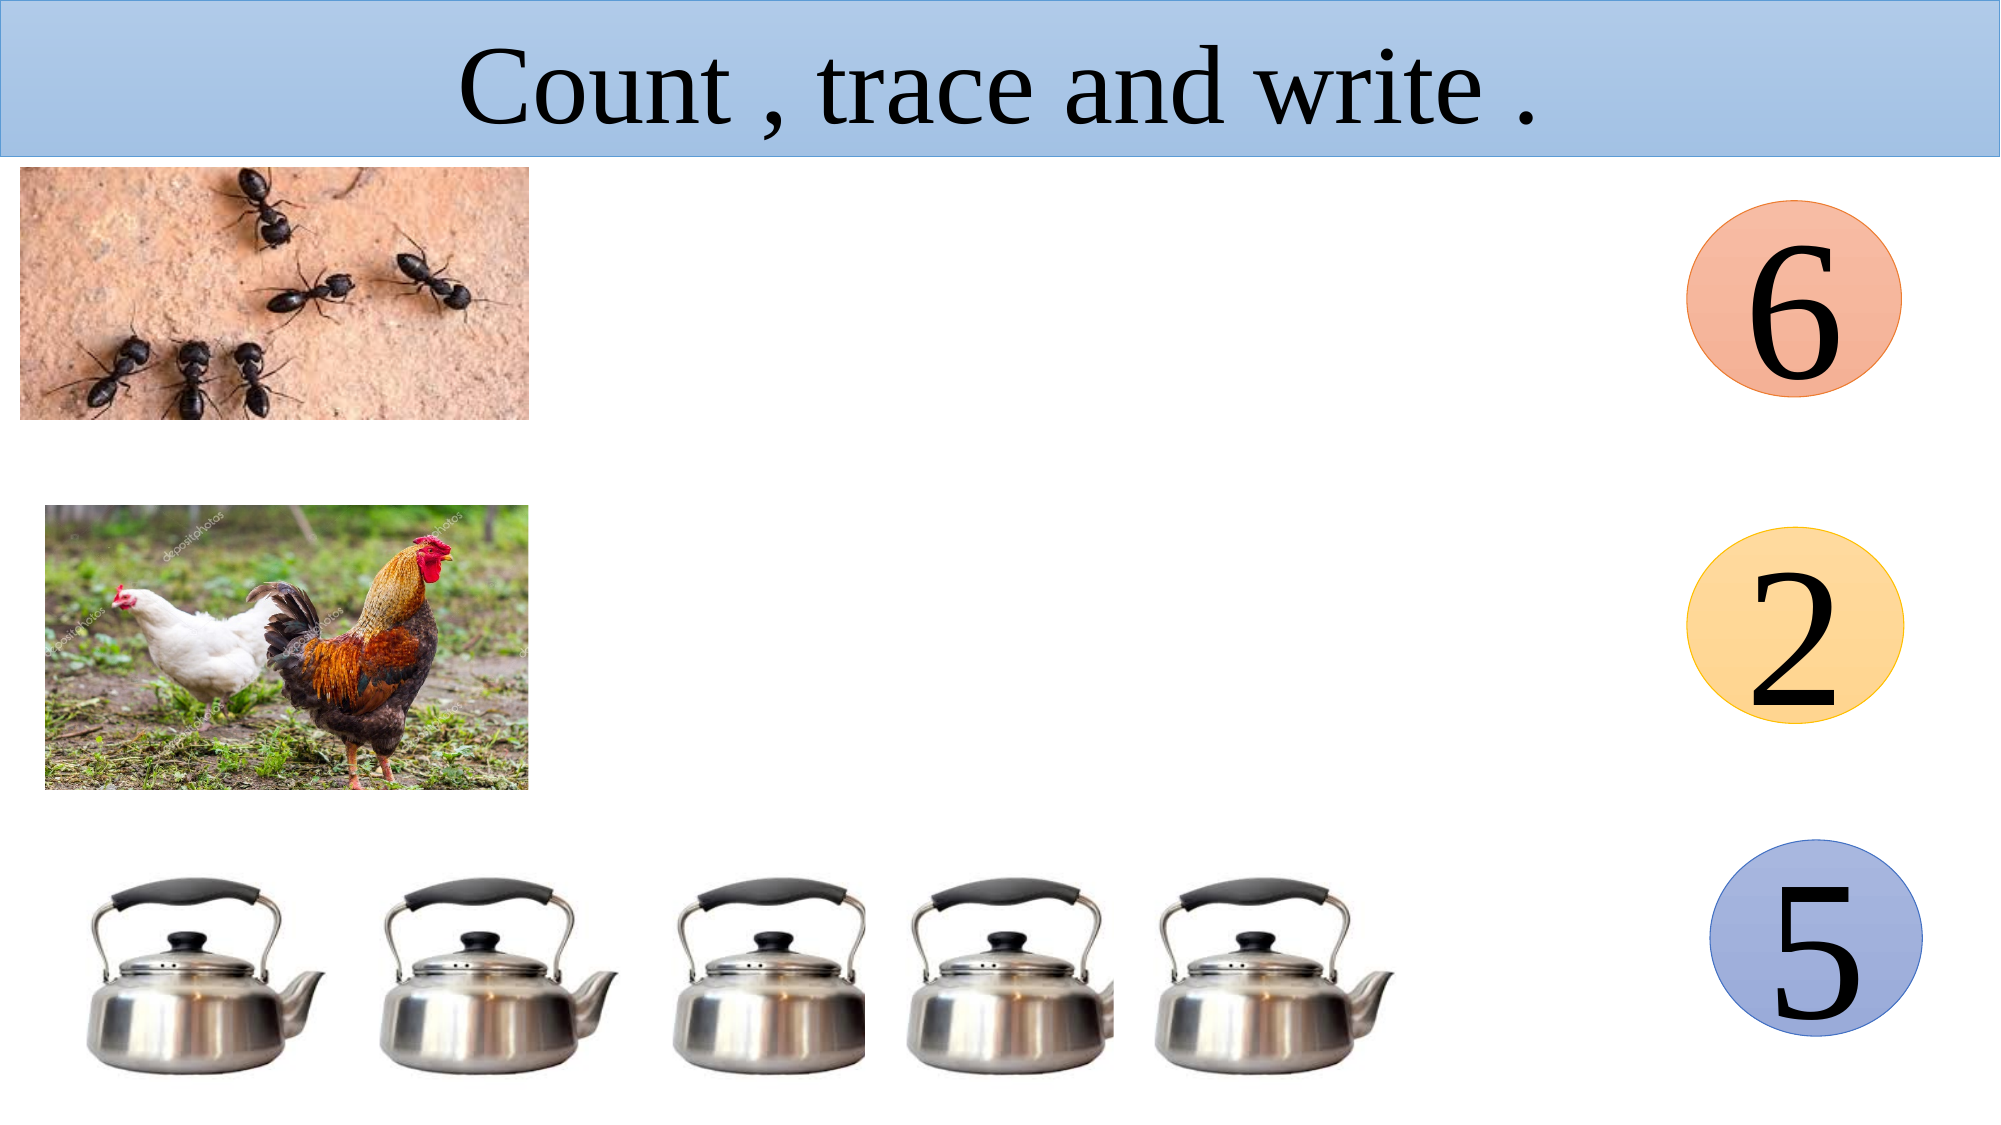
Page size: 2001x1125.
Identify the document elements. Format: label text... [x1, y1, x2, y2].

text_box 6 [1686, 200, 1902, 398]
text_box 5 [1709, 839, 1923, 1037]
picture [45, 505, 529, 790]
text_box 2 [1686, 526, 1905, 724]
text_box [45, 826, 1408, 1090]
picture [20, 167, 529, 420]
text_box Count , trace and write . [0, 0, 2000, 157]
